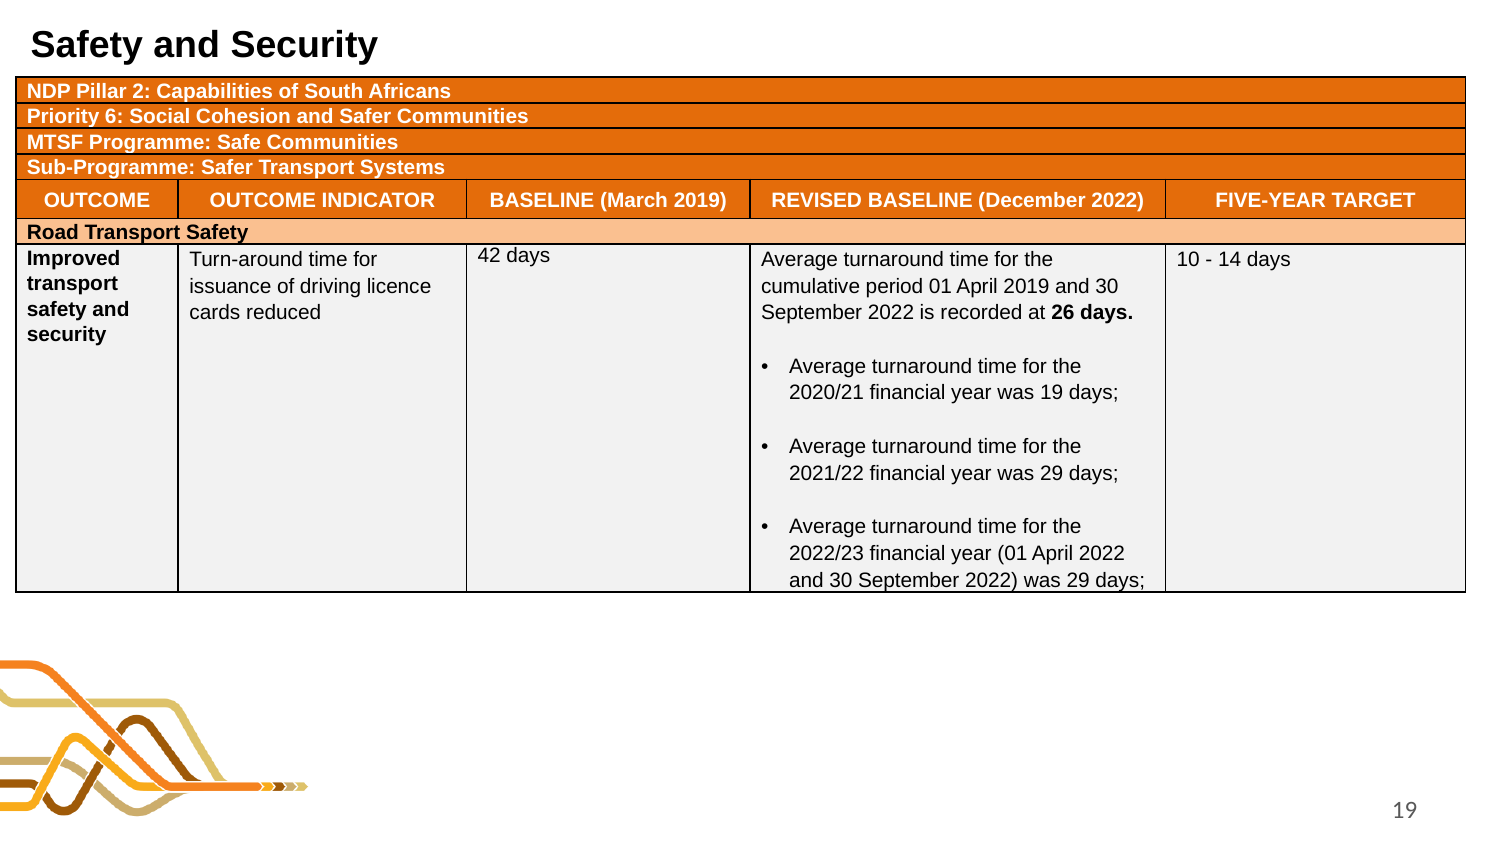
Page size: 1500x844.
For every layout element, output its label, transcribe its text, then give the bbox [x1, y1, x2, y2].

table_cell OUTCOME INDICATOR [179, 180, 466, 218]
text_box 19 [1365, 785, 1433, 831]
table_cell Average turnaround time for the cumulative period 01 April 2019 and 30 September 2022 is recorded at 26 days. Average turnaround time for the 2020/21 financial year was 19 days; Average turnaround time for the 2021/22 financial year was 29 days; Average turnaround time for the 2022/23 financial year (01 April 2022 and 30 September 2022) was 29 days; [751, 245, 1165, 591]
table_cell MTSF Programme: Safe Communities [17, 129, 1465, 153]
table_cell OUTCOME [17, 180, 177, 218]
table_cell Turn-around time for issuance of driving licence cards reduced [179, 245, 466, 591]
table_cell REVISED BASELINE (December 2022) [751, 180, 1165, 218]
picture [0, 718, 1500, 844]
picture [0, 0, 1500, 114]
table_cell Sub-Programme: Safer Transport Systems [17, 155, 1465, 179]
table_cell 42 days [467, 245, 749, 591]
table_cell 10 - 14 days [1166, 245, 1465, 591]
text_box [0, 114, 1500, 718]
table_header NDP Pillar 2: Capabilities of South Africans [17, 78, 1465, 102]
title Safety and Security [15, 7, 1366, 76]
table_cell Priority 6: Social Cohesion and Safer Communities [17, 104, 1465, 127]
table_cell BASELINE (March 2019) [467, 180, 749, 218]
table_cell FIVE-YEAR TARGET [1166, 180, 1465, 218]
table_cell Improved transport safety and security [17, 245, 177, 591]
table_cell Road Transport Safety [17, 219, 1465, 243]
